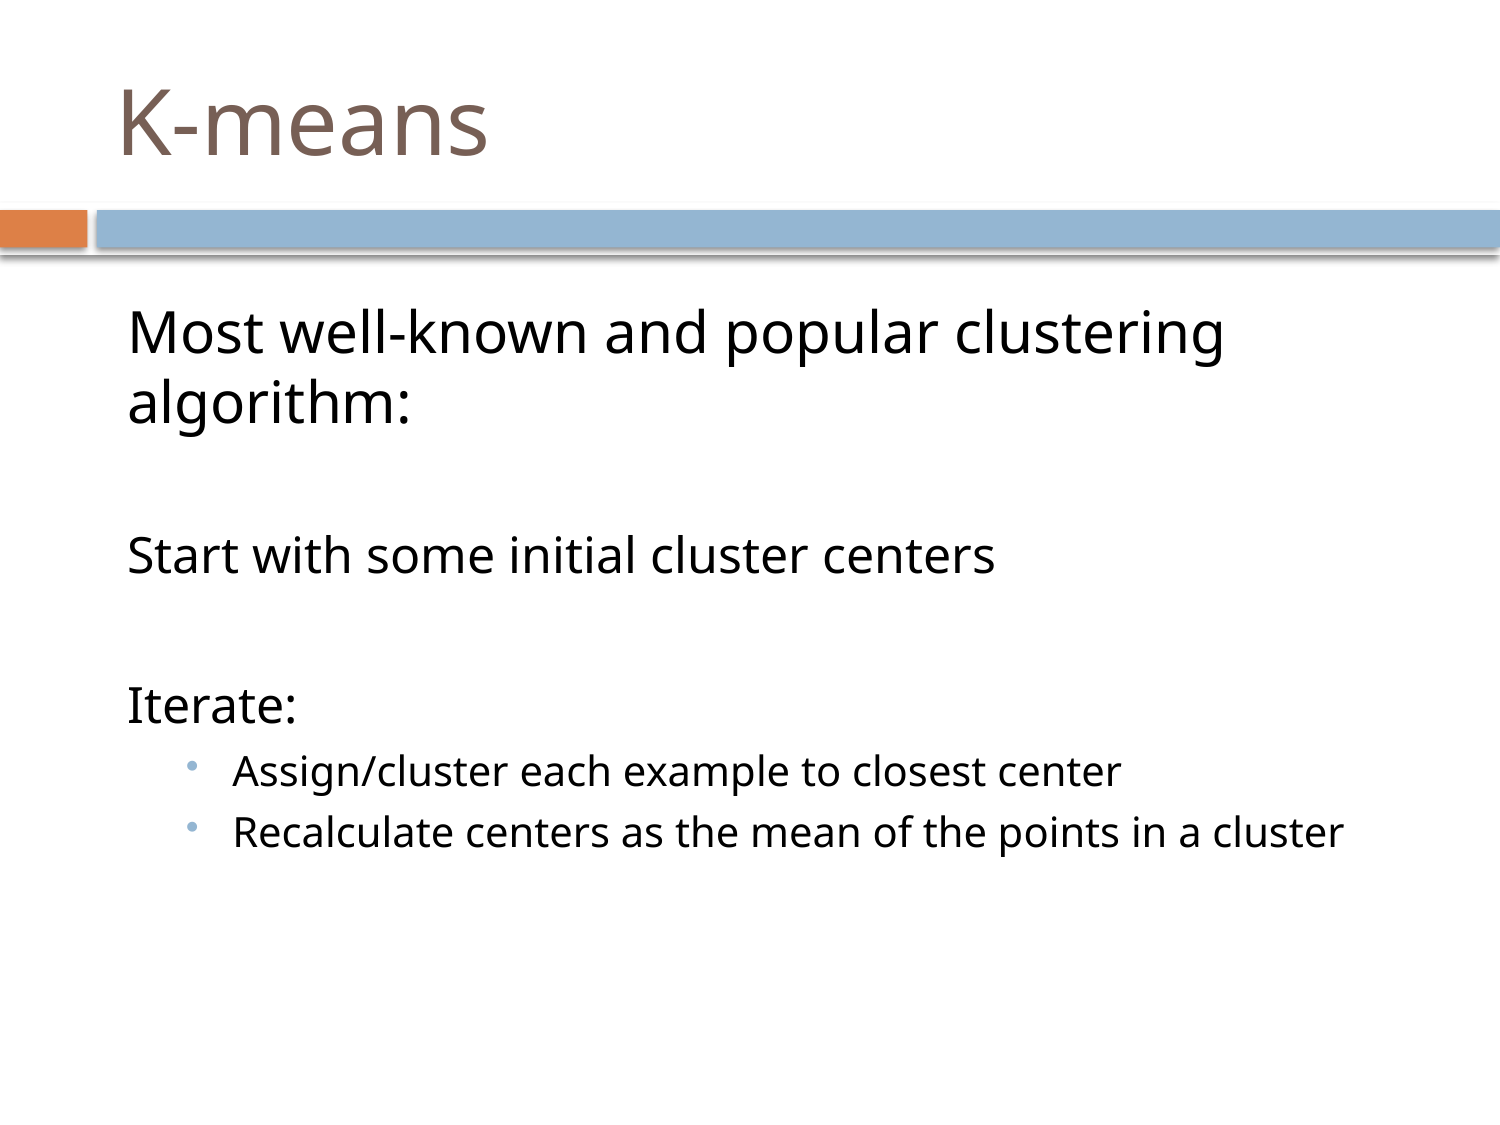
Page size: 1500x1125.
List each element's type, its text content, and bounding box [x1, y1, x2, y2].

title K-means [100, 37, 1438, 200]
list Most well-known and popular clustering algorithm: Start with some initial cluster centers Iterate: Assign/cluster each example to closest center Recalculate centers as the mean of the points in a cluster [112, 287, 1450, 832]
